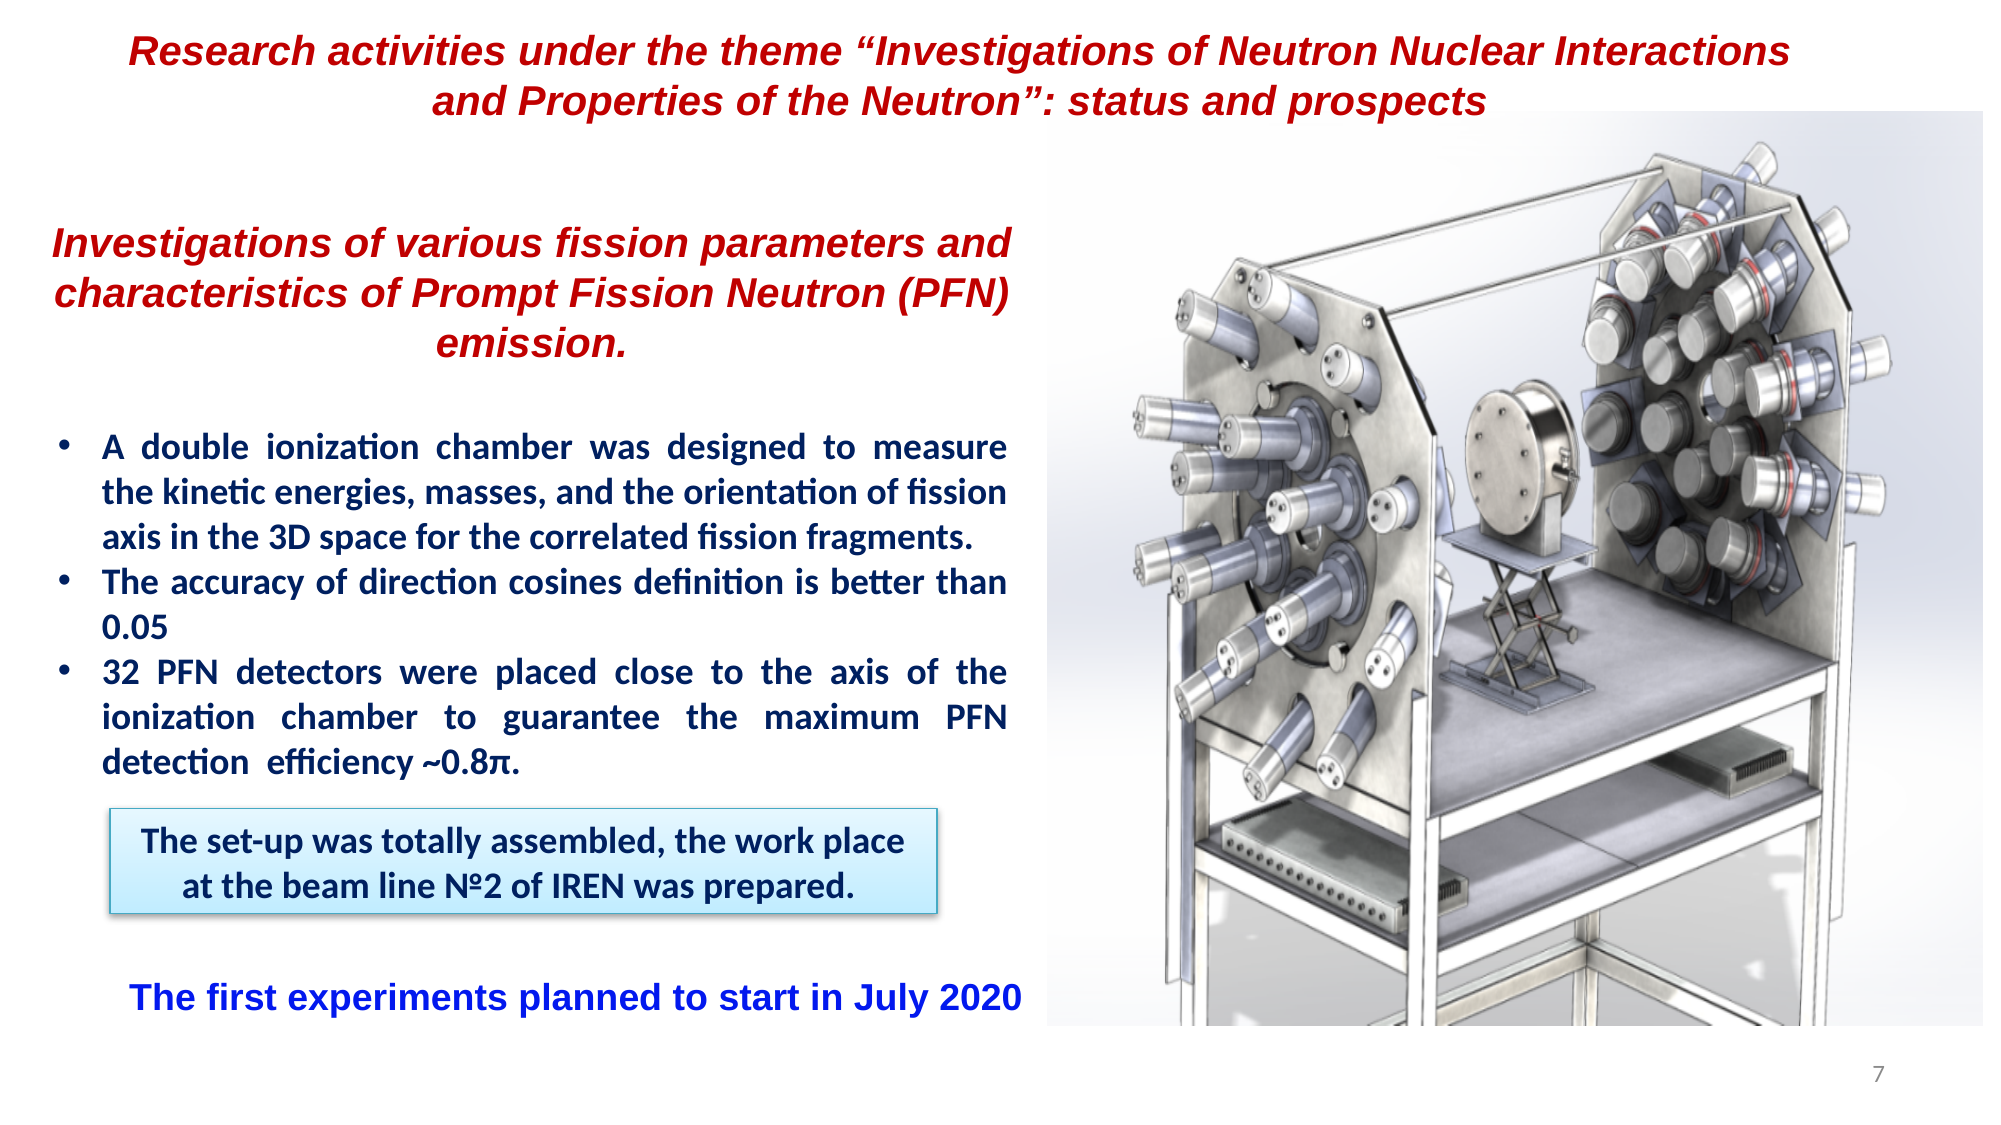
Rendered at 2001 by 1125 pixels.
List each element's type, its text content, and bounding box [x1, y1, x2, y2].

slide_number 7 [1433, 1042, 1900, 1103]
text_box Investigations of various fission parameters and characteristics of Prompt Fission Neutron (PFN) emission. [0, 207, 1041, 373]
picture [1046, 111, 1983, 1026]
text_box The set-up was totally assembled, the work place at the beam line №2 of IREN was prepared. [109, 808, 938, 914]
text_box The first experiments planned to start in July 2020 [114, 965, 1041, 1025]
text_box Research activities under the theme “Investigations of Neutron Nuclear Interactions and Properties of the Neutron”: status and prospects [99, 16, 1821, 131]
text_box A double ionization chamber was designed to measure the kinetic energies, masses, and the orientation of fission axis in the 3D space for the correlated fission fragments. The accuracy of direction cosines definition is better than 0.05 32 PFN detectors were placed close to the axis of the ionization chamber to guarantee the maximum PFN detection efficiency ~0.8π. [43, 414, 1024, 790]
